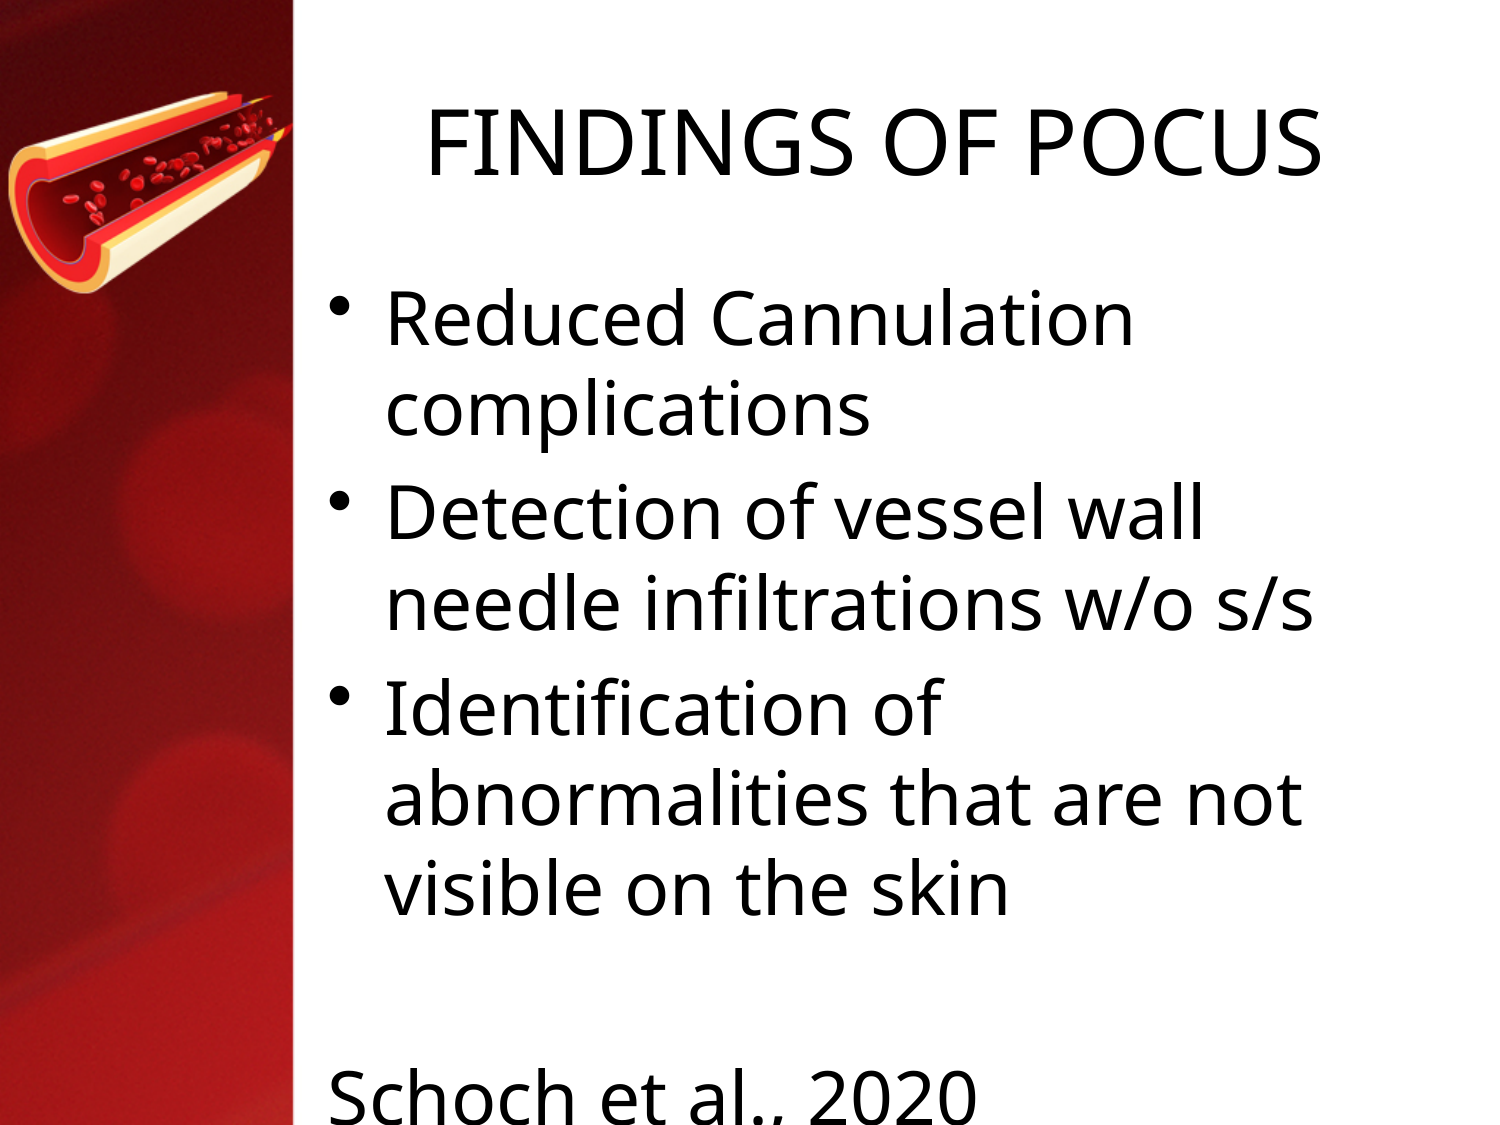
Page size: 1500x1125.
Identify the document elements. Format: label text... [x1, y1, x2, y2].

title FINDINGS OF POCUS [324, 44, 1426, 233]
picture [0, 0, 1500, 1125]
list Reduced Cannulation complications Detection of vessel wall needle infiltrations w/o s/s Identification of abnormalities that are not visible on the skin Schoch et al., 2020 [312, 262, 1426, 1006]
